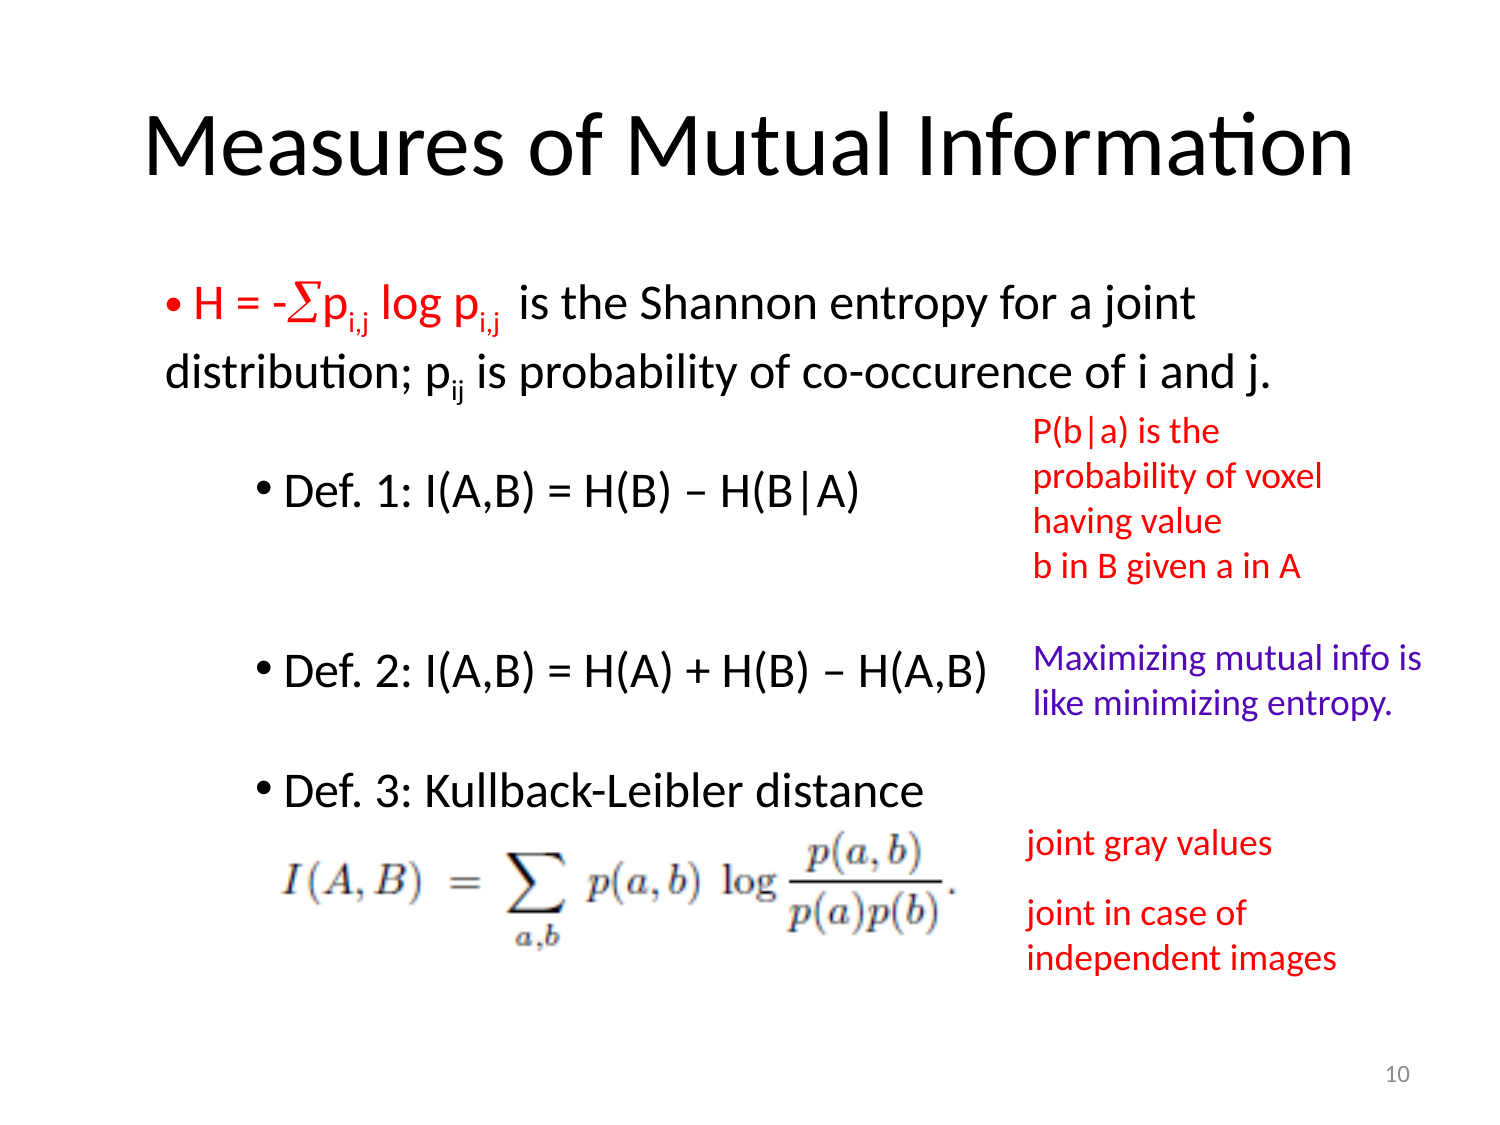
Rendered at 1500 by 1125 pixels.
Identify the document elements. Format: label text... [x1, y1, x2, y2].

text_box H = -pi,j log pi,j is the Shannon entropy for a joint distribution; pij is probability of co-occurence of i and j. [149, 262, 1338, 414]
picture [259, 812, 982, 988]
text_box Maximizing mutual info is like minimizing entropy. [1018, 625, 1438, 731]
title Measures of Mutual Information [75, 45, 1425, 233]
text_box P(b|a) is the probability of voxel having value b in B given a in A [1017, 398, 1339, 594]
text_box Def. 1: I(A,B) = H(B) – H(B|A) Def. 2: I(A,B) = H(A) + H(B) – H(A,B) Def. 3: Kullback-Leibler distance [240, 449, 1005, 1005]
text_box joint gray values joint in case of independent images [1011, 810, 1353, 986]
slide_number 10 [1074, 1042, 1425, 1103]
